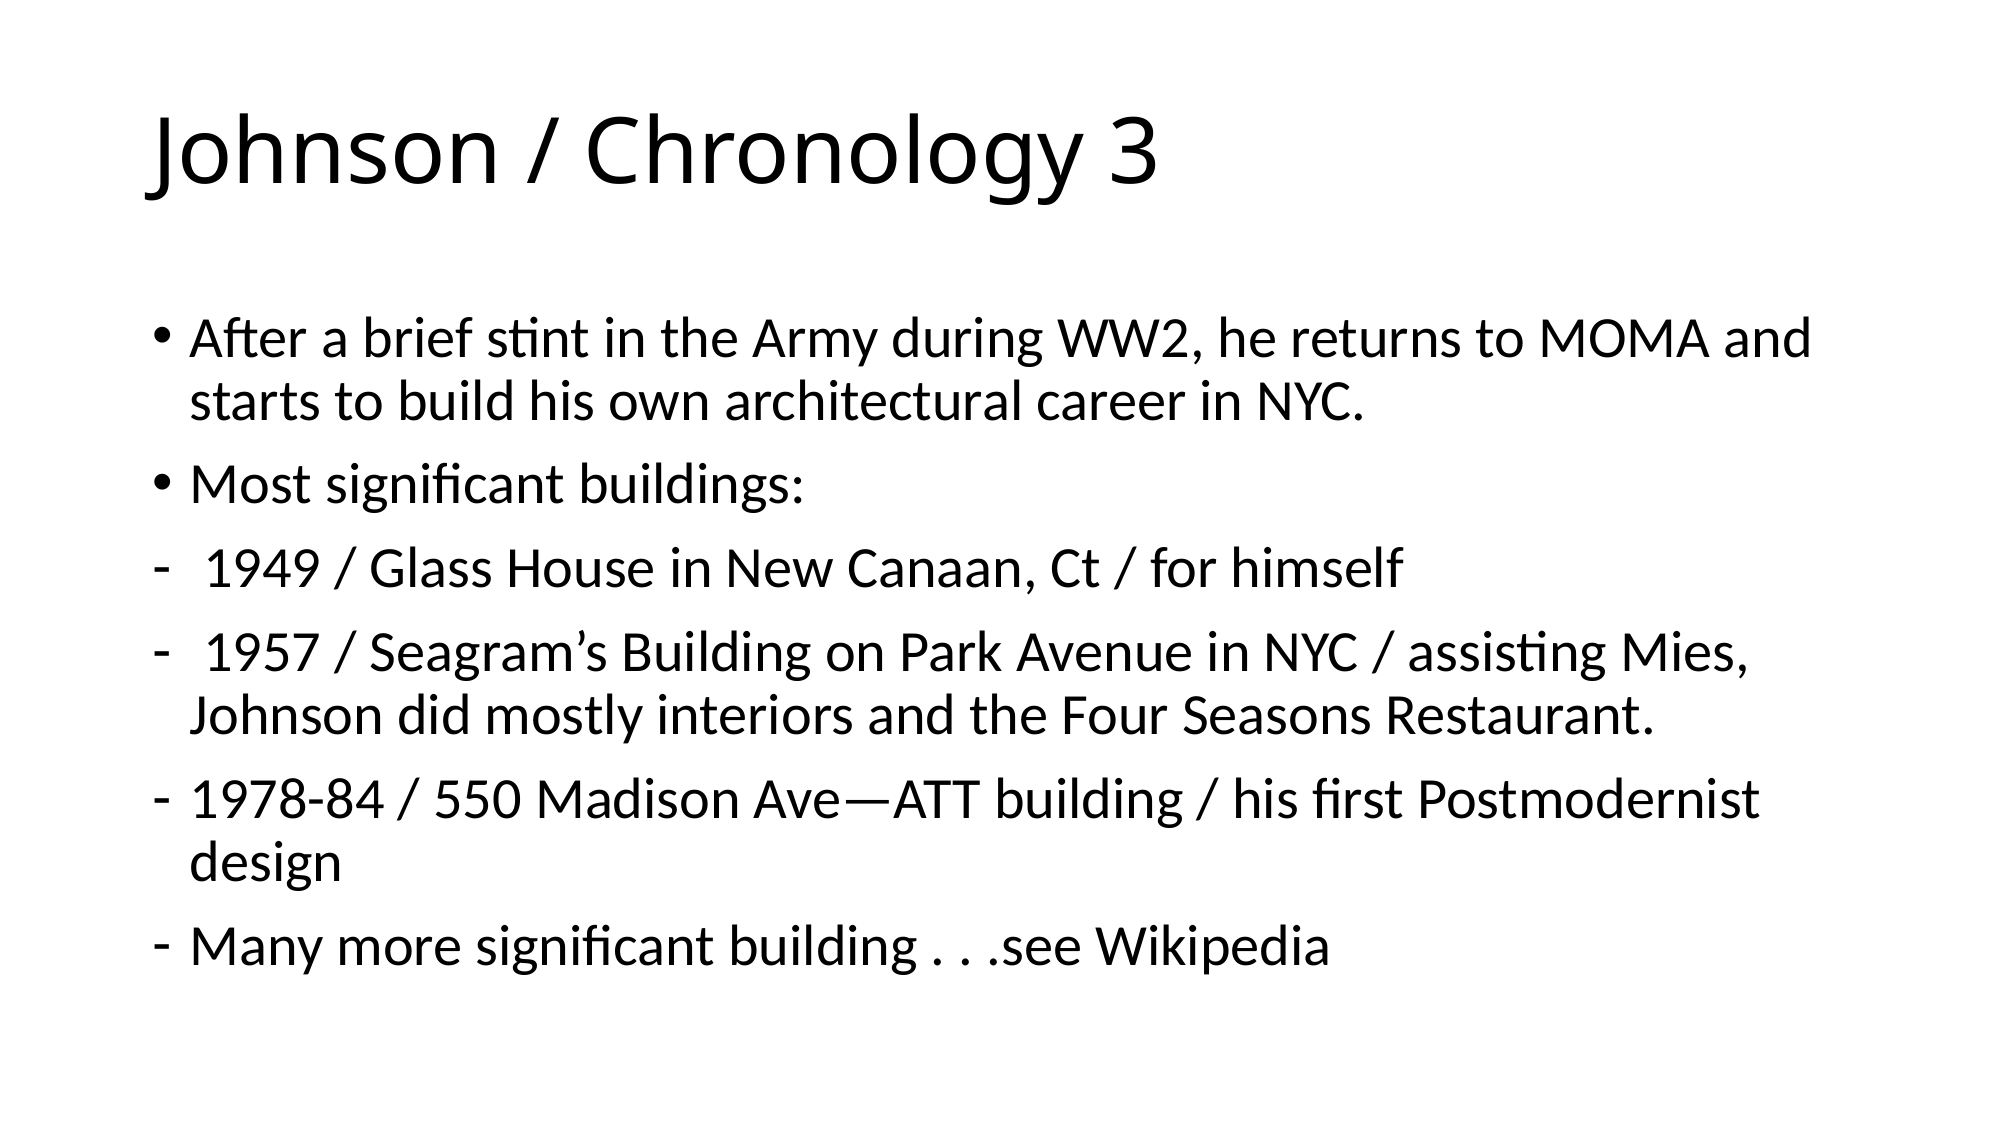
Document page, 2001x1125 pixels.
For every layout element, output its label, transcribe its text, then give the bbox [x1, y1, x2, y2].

title Johnson / Chronology 3 [137, 59, 1863, 248]
list After a brief stint in the Army during WW2, he returns to MOMA and starts to build his own architectural career in NYC. Most significant buildings: 1949 / Glass House in New Canaan, Ct / for himself 1957 / Seagram’s Building on Park Avenue in NYC / assisting Mies, Johnson did mostly interiors and the Four Seasons Restaurant. 1978-84 / 550 Madison Ave—ATT building / his first Postmodernist design Many more significant building . . .see Wikipedia [137, 299, 1863, 1014]
